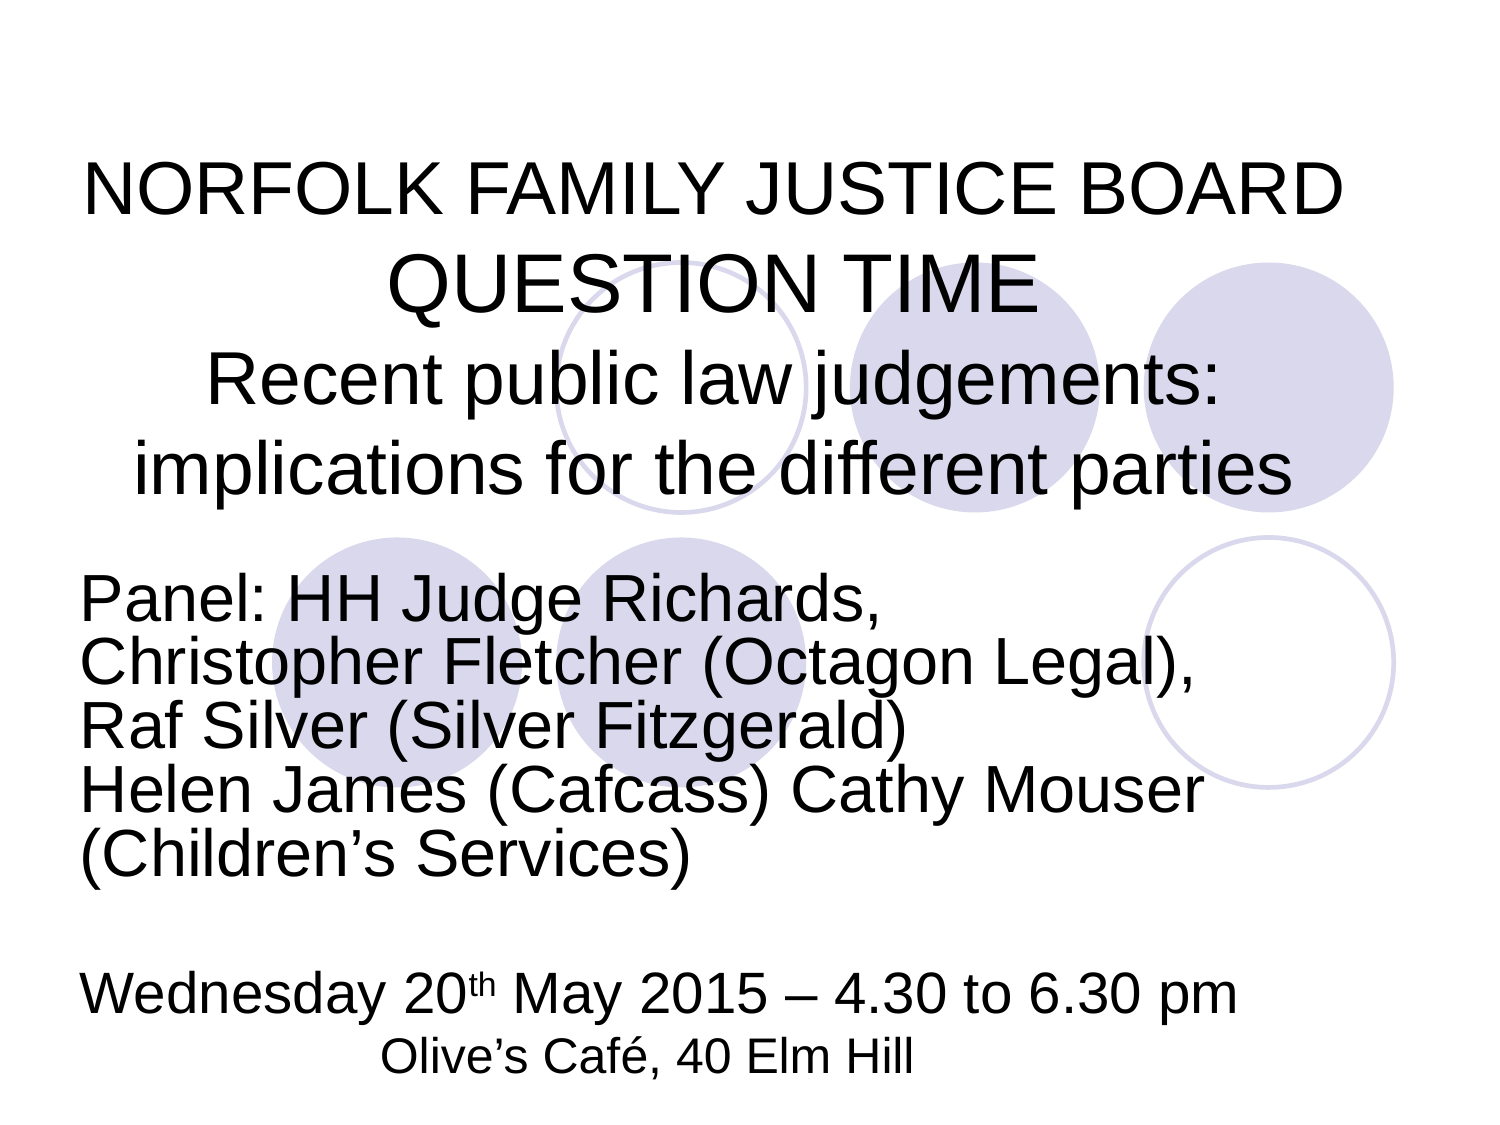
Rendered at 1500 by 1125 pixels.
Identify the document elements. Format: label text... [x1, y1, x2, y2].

subtitle Panel: HH Judge Richards, Christopher Fletcher (Octagon Legal), Raf Silver (Silver Fitzgerald) Helen James (Cafcass) Cathy Mouser (Children’s Services) Wednesday 20th May 2015 – 4.30 to 6.30 pm Olive’s Café, 40 Elm Hill Panel [64, 562, 1326, 1083]
title NORFOLK FAMILY JUSTICE BOARD QUESTION TIME Recent public law judgements: implications for the different parties [40, 199, 1388, 518]
